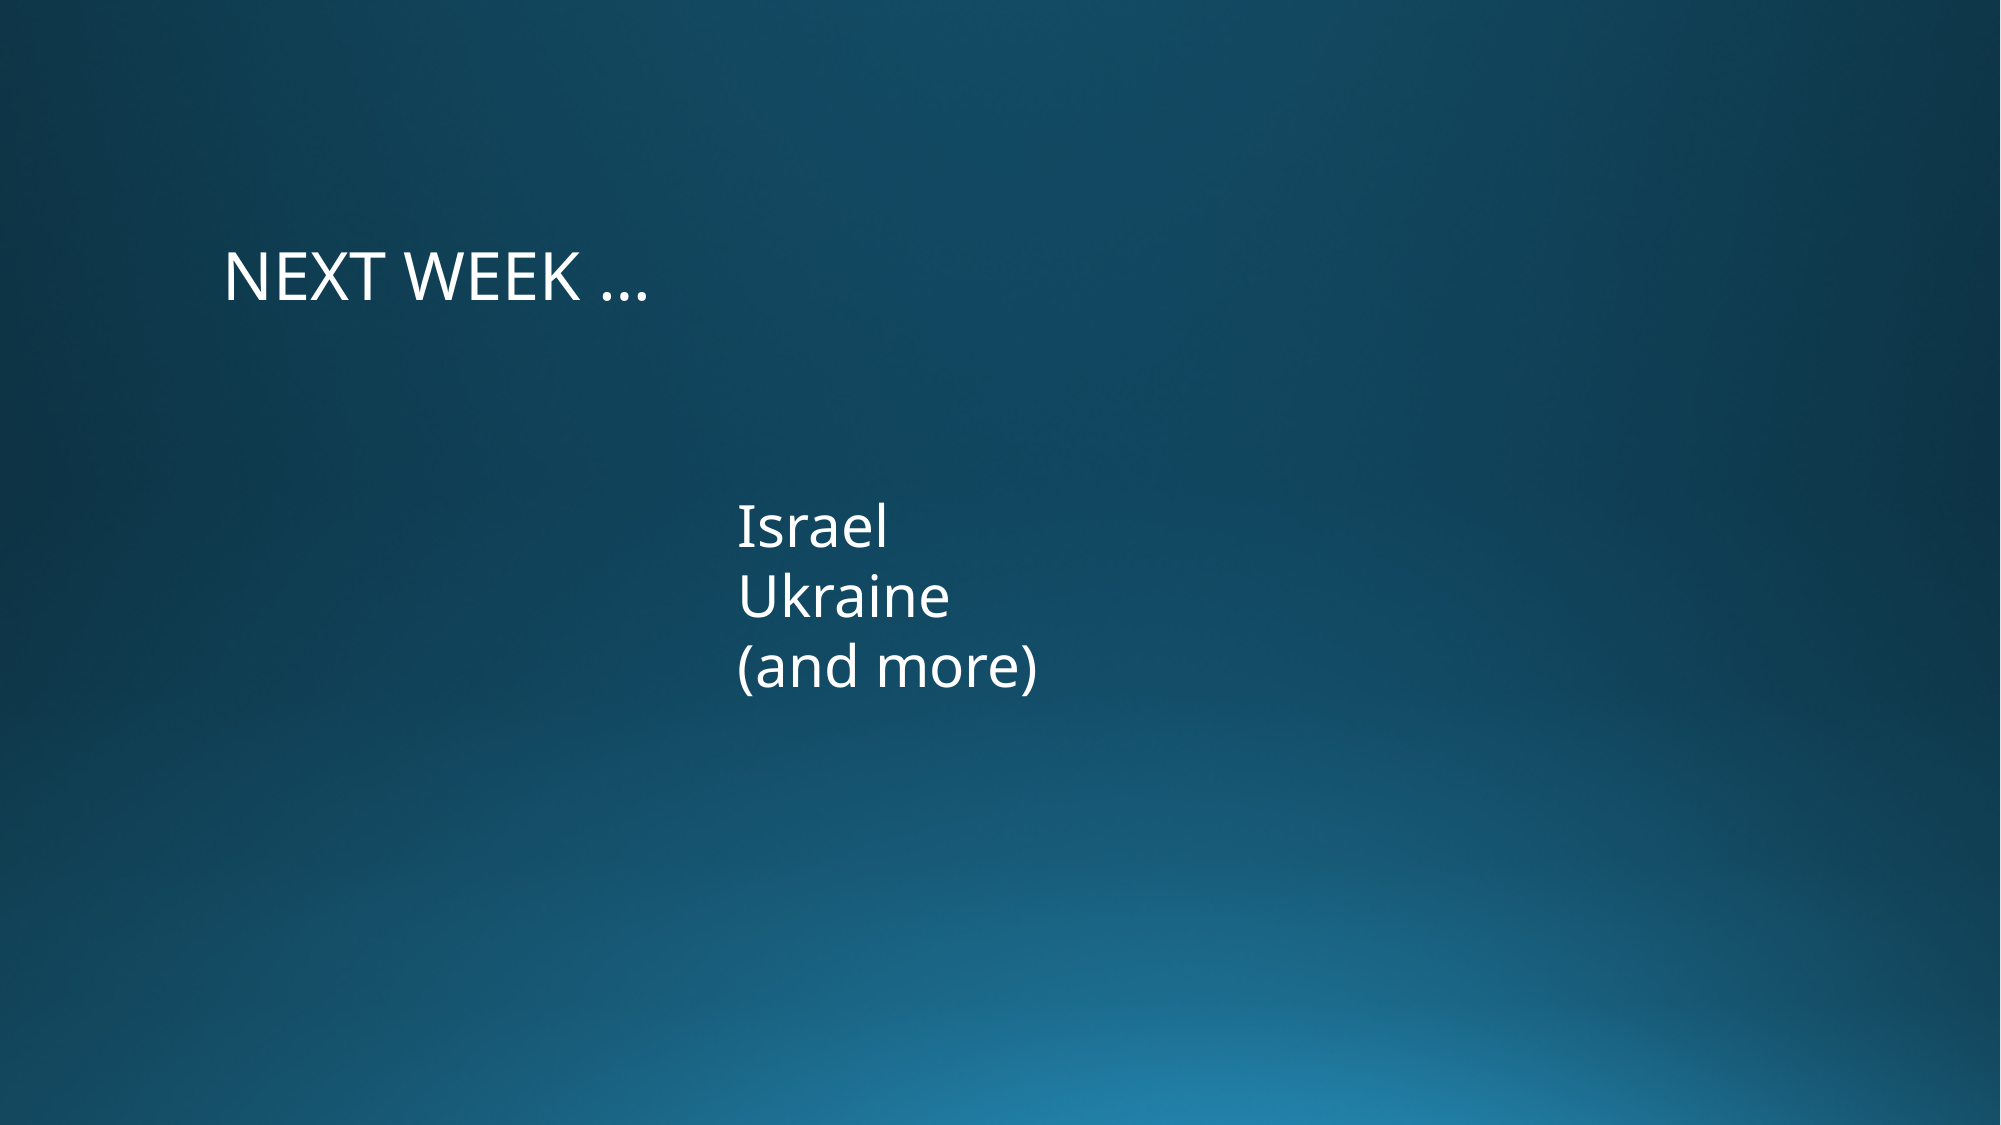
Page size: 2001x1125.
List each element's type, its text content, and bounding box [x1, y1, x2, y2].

text_box NEXT WEEK … [208, 226, 666, 322]
text_box Israel Ukraine (and more) [723, 481, 1053, 777]
picture [0, 0, 2001, 1125]
